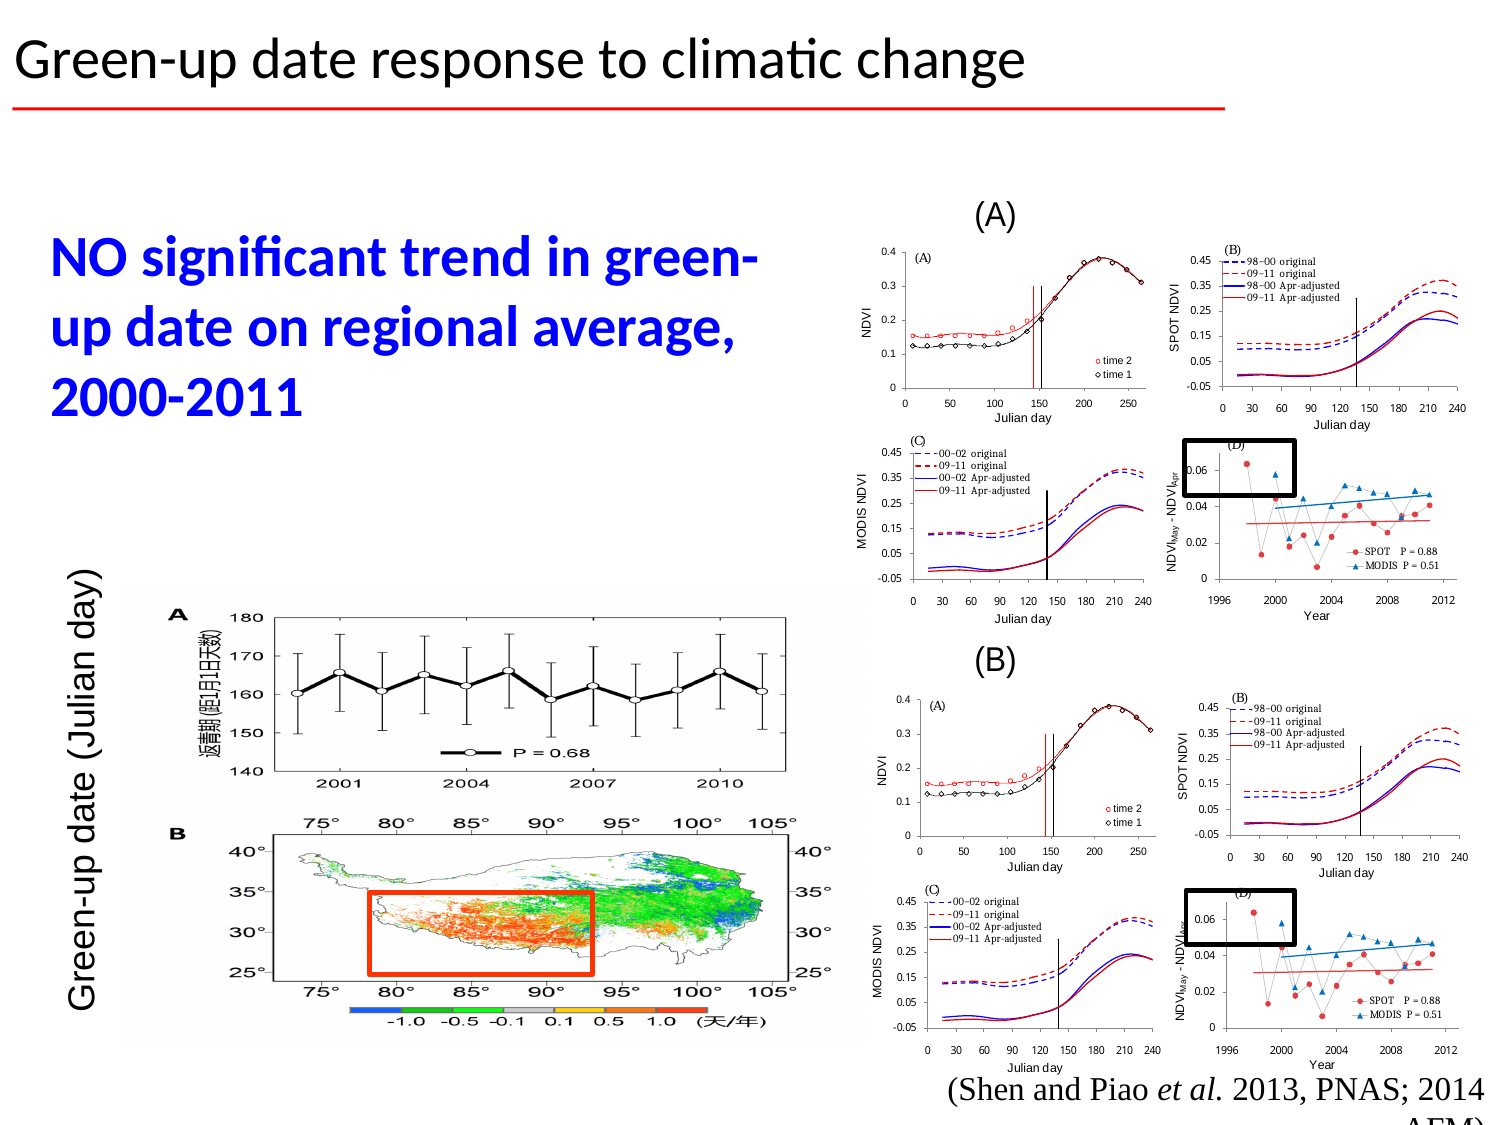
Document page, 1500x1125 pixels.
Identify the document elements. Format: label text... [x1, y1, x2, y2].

picture [118, 175, 1477, 1081]
text_box NO significant trend in green-up date on regional average, 2000-2011 [35, 210, 821, 436]
text_box (Shen and Piao et al. 2013, PNAS; 2014 AFM) [843, 1059, 1500, 1125]
text_box Green-up date response to climatic change [0, 0, 1359, 82]
text_box Green-up date (Julian day) [29, 546, 112, 1028]
